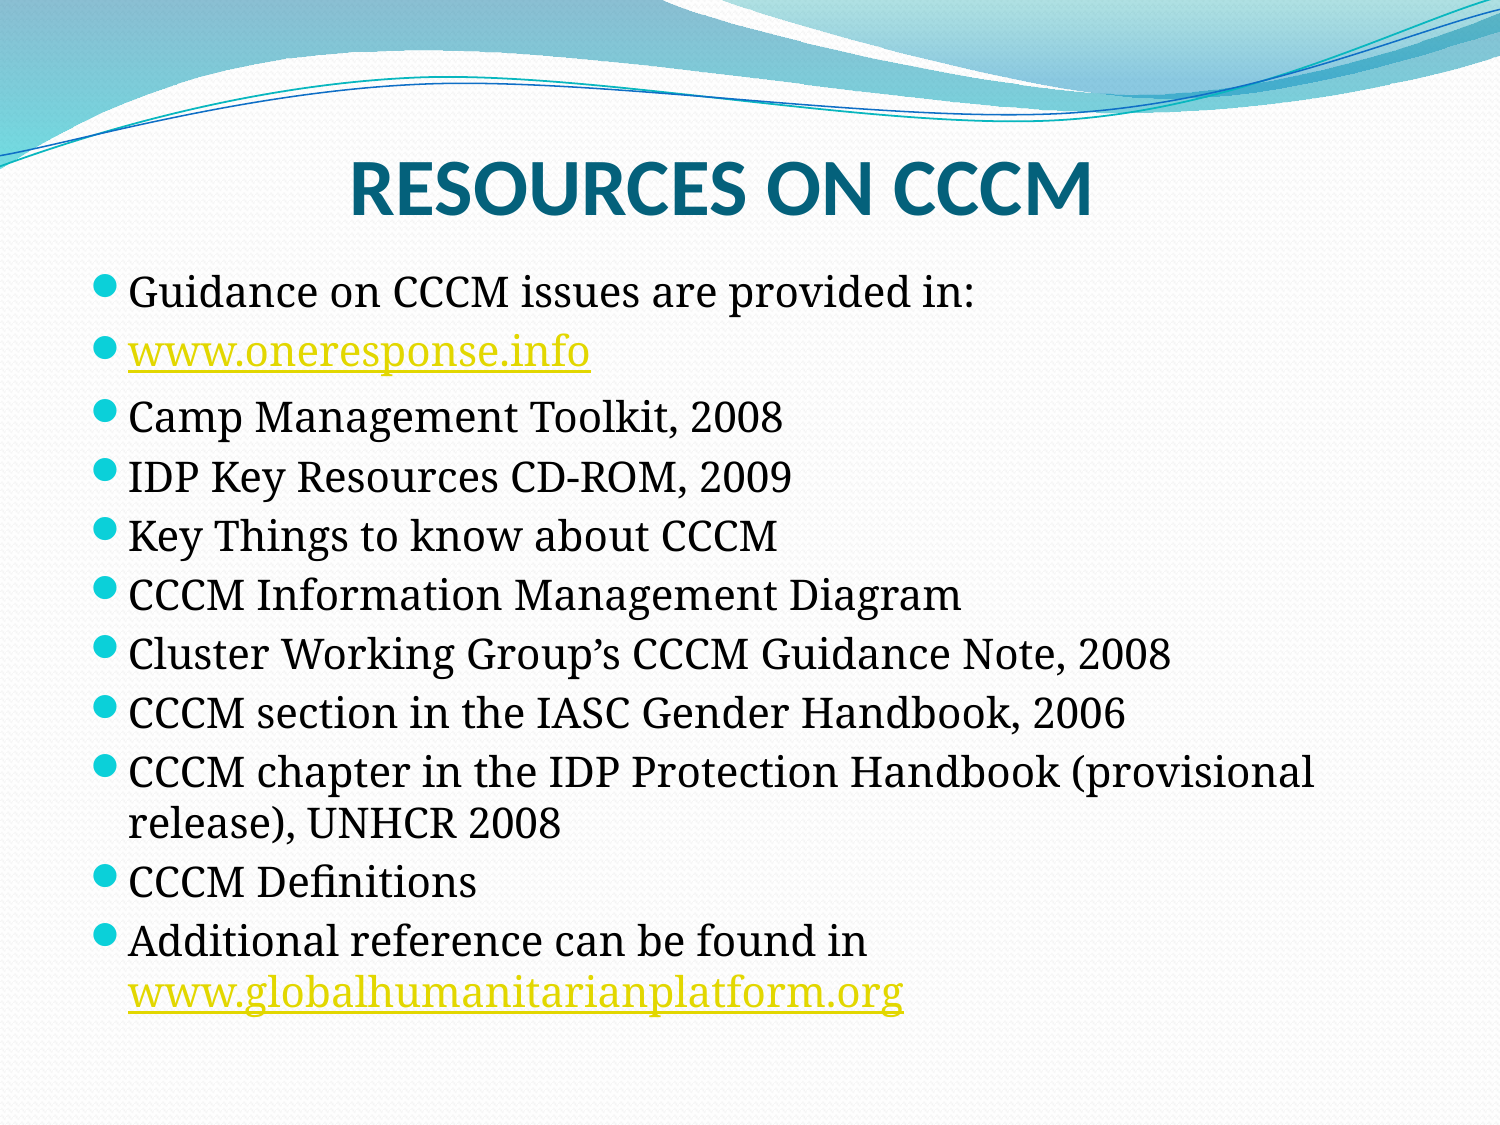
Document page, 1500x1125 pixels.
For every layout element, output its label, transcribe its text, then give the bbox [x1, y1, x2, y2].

title RESOURCES ON CCCM [74, 115, 1426, 235]
list Guidance on CCCM issues are provided in: www.oneresponse.info Camp Management Toolkit, 2008 IDP Key Resources CD-ROM, 2009 Key Things to know about CCCM CCCM Information Management Diagram Cluster Working Group’s CCCM Guidance Note, 2008 CCCM section in the IASC Gender Handbook, 2006 CCCM chapter in the IDP Protection Handbook (provisional release), UNHCR 2008 CCCM Definitions Additional reference can be found in www.globalhumanitarianplatform.org [74, 257, 1426, 1038]
